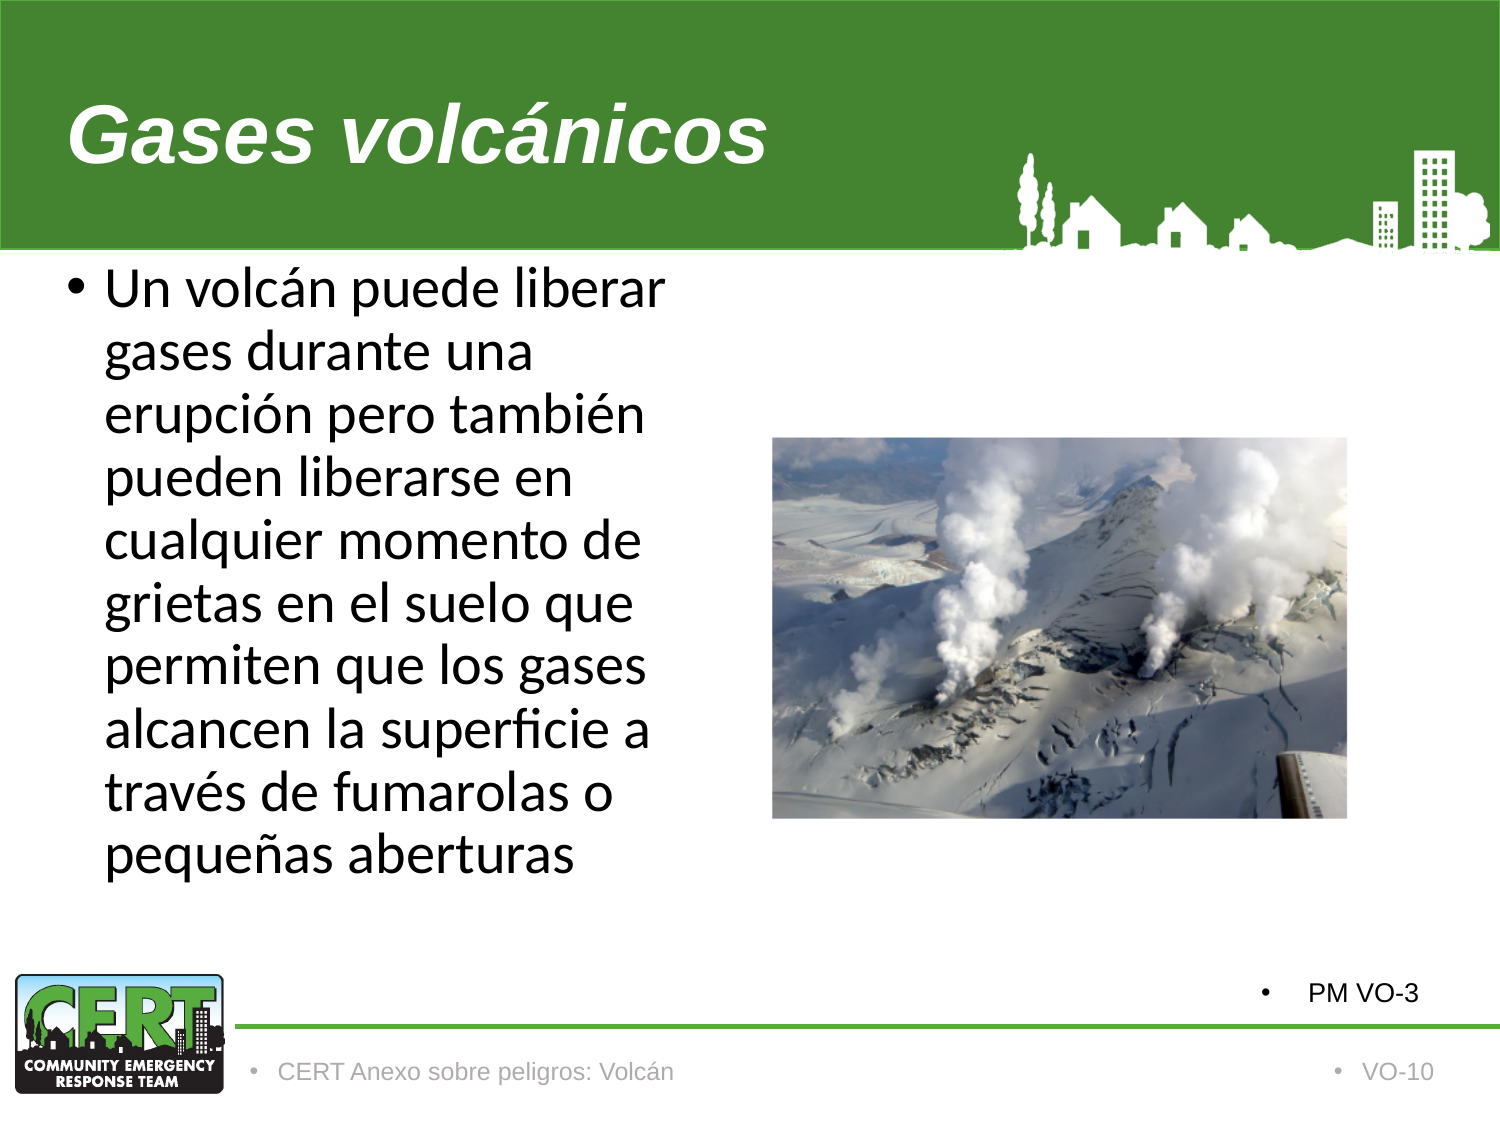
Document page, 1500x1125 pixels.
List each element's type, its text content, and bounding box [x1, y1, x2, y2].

picture [1004, 143, 1500, 254]
list PM VO-3 [1234, 964, 1446, 1024]
picture [14, 973, 225, 1094]
list CERT Anexo sobre peligros: Volcán [234, 1047, 963, 1098]
list VO-10 [1153, 1047, 1450, 1098]
picture [767, 431, 1362, 831]
title Gases volcánicos [51, 52, 1005, 220]
list Un volcán puede liberar gases durante una erupción pero también pueden liberarse en cualquier momento de grietas en el suelo que permiten que los gases alcancen la superficie a través de fumarolas o pequeñas aberturas [51, 249, 770, 1034]
